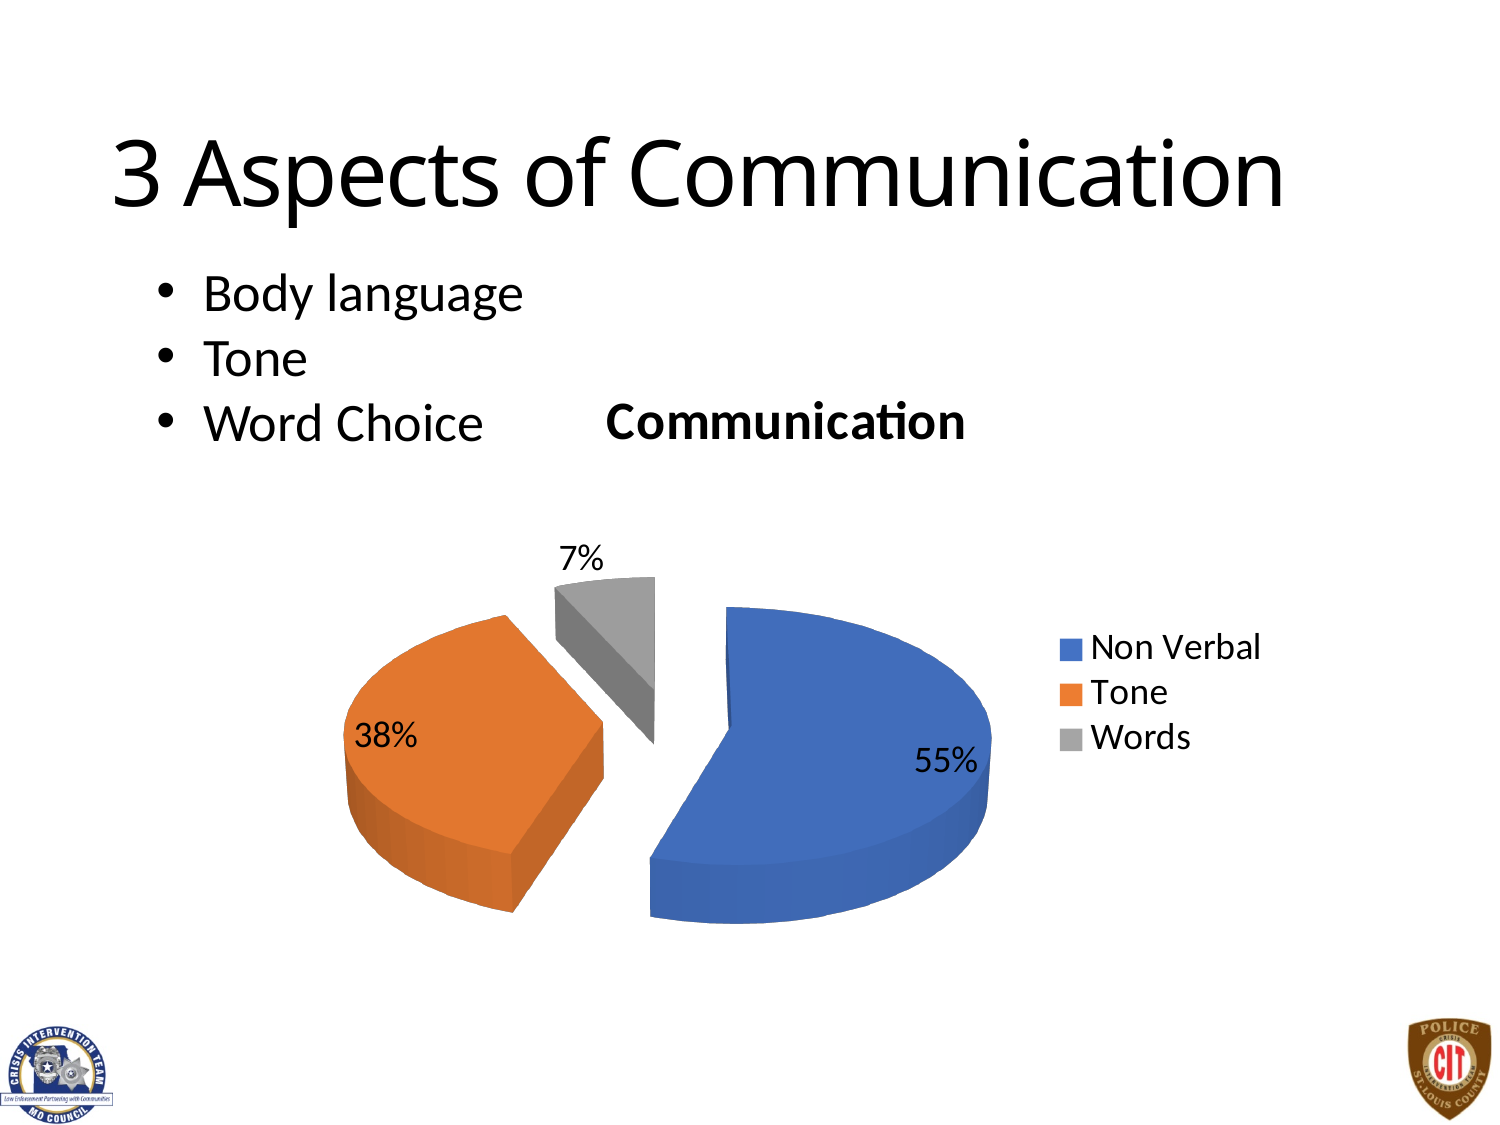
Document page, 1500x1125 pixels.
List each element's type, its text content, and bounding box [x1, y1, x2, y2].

text_box 3 Aspects of Communication [75, 45, 1325, 233]
chart [287, 361, 1288, 1029]
picture [1400, 1012, 1500, 1125]
picture [0, 1024, 113, 1125]
title [187, 233, 1313, 576]
text_box Body language Tone Word Choice [141, 249, 1117, 640]
